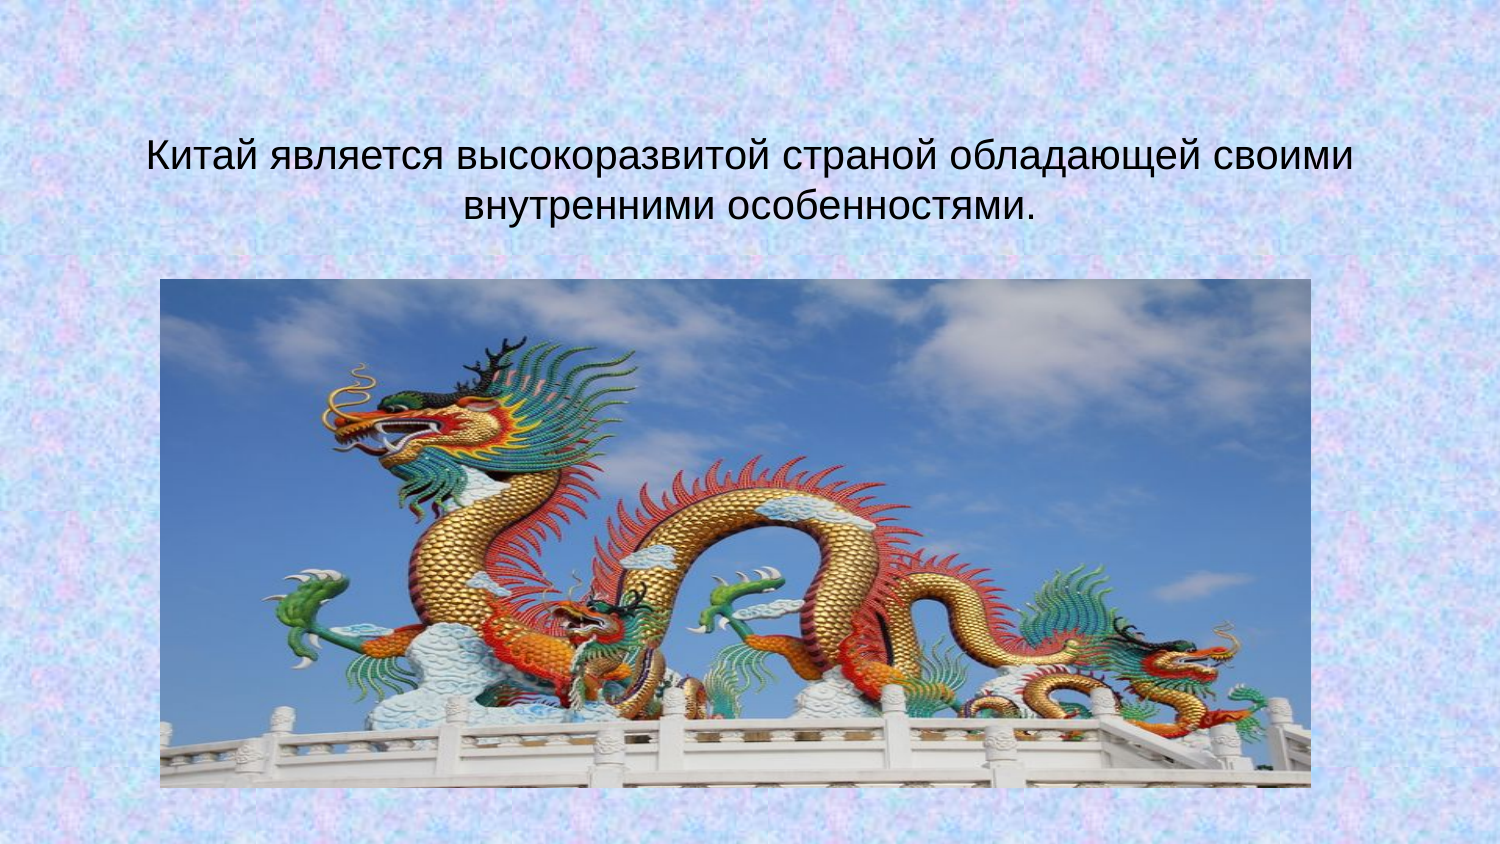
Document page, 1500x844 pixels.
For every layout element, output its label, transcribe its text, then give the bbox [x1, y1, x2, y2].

subtitle Китай является высокоразвитой страной обладающей своими внутренними особенностями. [51, 65, 1449, 844]
picture [160, 279, 1312, 789]
picture [0, 0, 1500, 844]
